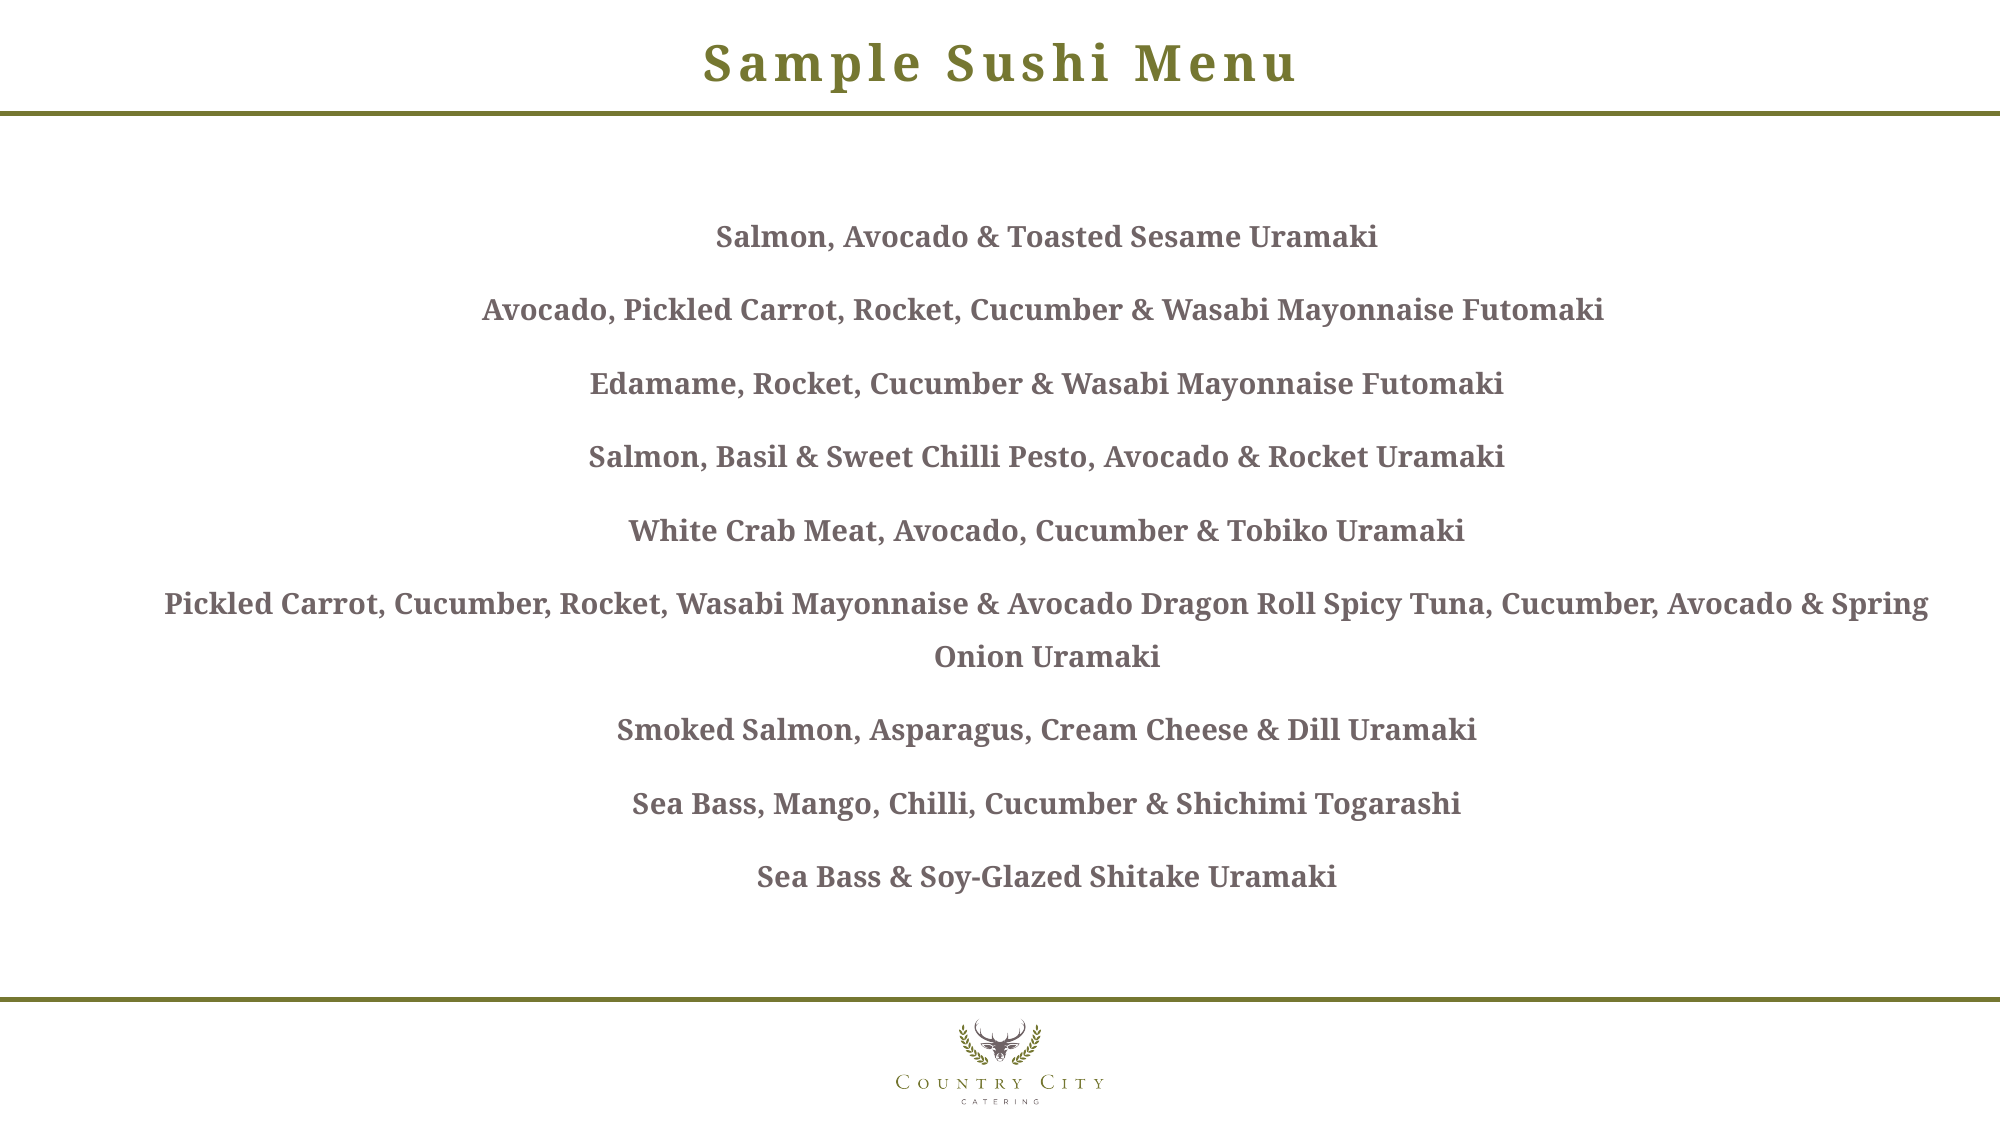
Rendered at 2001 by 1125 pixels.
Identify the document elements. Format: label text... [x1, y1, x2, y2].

list Salmon, Avocado & Toasted Sesame Uramaki Avocado, Pickled Carrot, Rocket, Cucumber & Wasabi Mayonnaise Futomaki Edamame, Rocket, Cucumber & Wasabi Mayonnaise Futomaki Salmon, Basil & Sweet Chilli Pesto, Avocado & Rocket Uramaki White Crab Meat, Avocado, Cucumber & Tobiko Uramaki Pickled Carrot, Cucumber, Rocket, Wasabi Mayonnaise & Avocado Dragon Roll Spicy Tuna, Cucumber, Avocado & Spring Onion Uramaki Smoked Salmon, Asparagus, Cream Cheese & Dill Uramaki Sea Bass, Mango, Chilli, Cucumber & Shichimi Togarashi Sea Bass & Soy-Glazed Shitake Uramaki [114, 137, 1981, 1000]
title Sample Sushi Menu [55, 30, 1945, 114]
picture [896, 1000, 1104, 1125]
